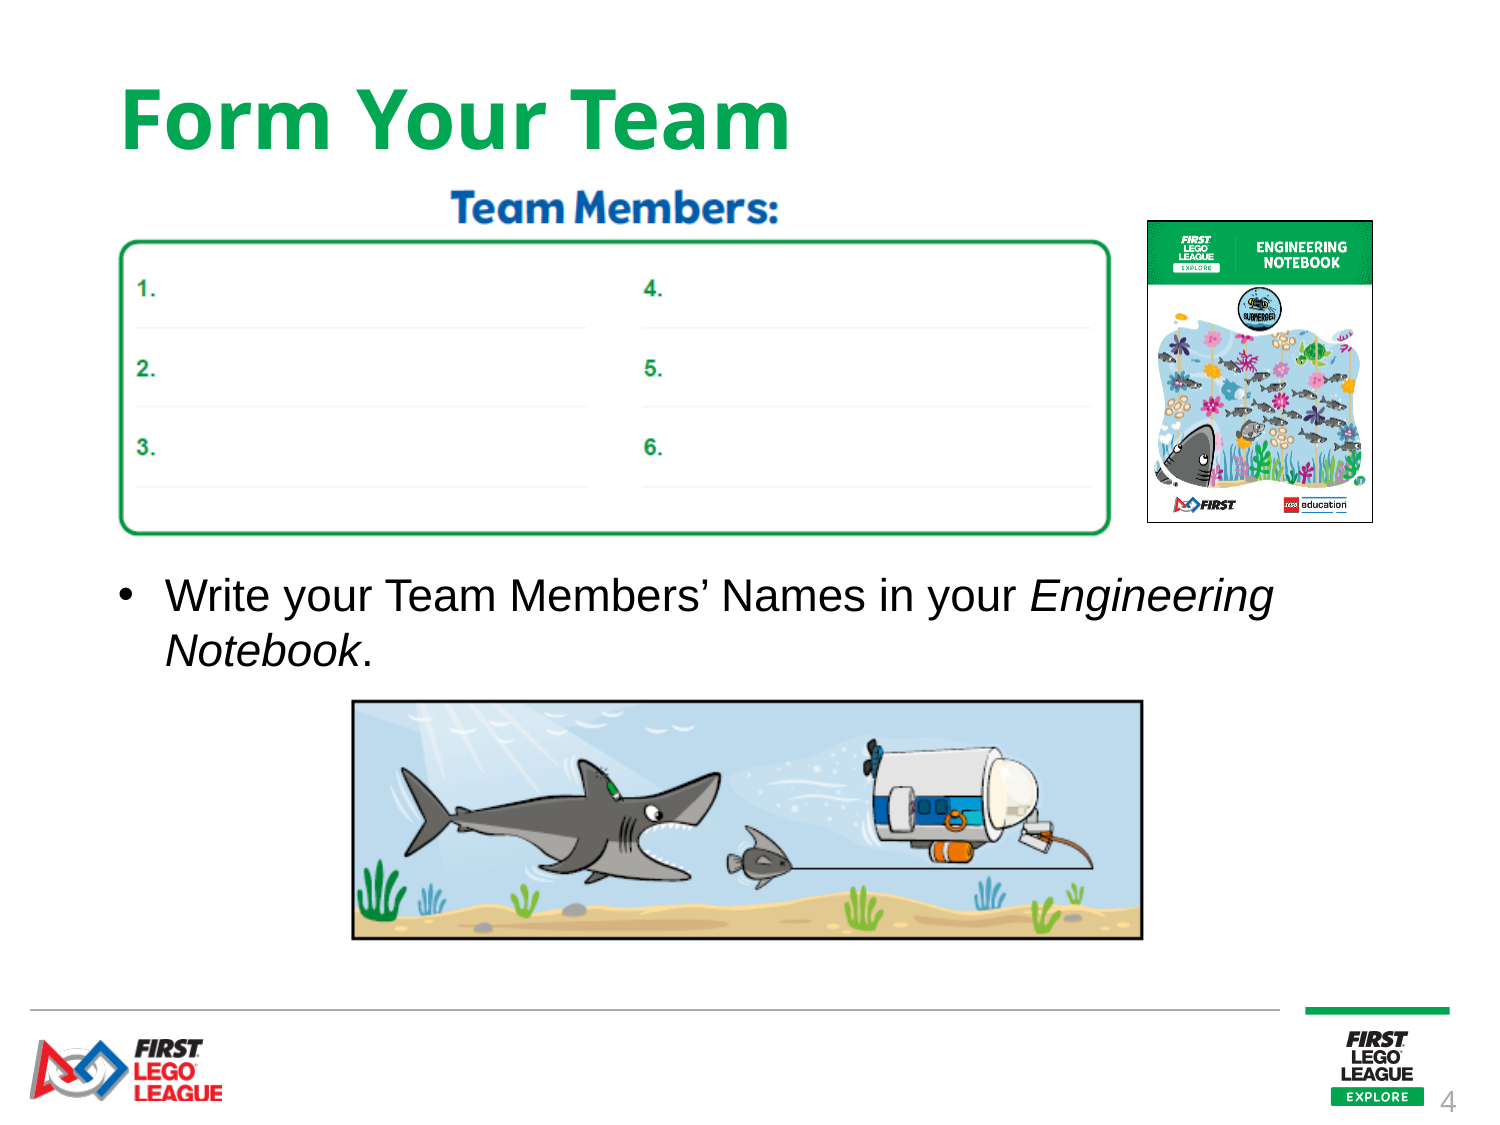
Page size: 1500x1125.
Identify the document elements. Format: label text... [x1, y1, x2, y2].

slide_number 4 [1425, 1076, 1484, 1111]
picture [103, 177, 1124, 551]
picture [347, 697, 1153, 942]
text_box Write your Team Members’ Names in your Engineering Notebook. [103, 558, 1419, 684]
picture [1148, 221, 1372, 522]
title Form Your Team [103, 59, 1397, 185]
